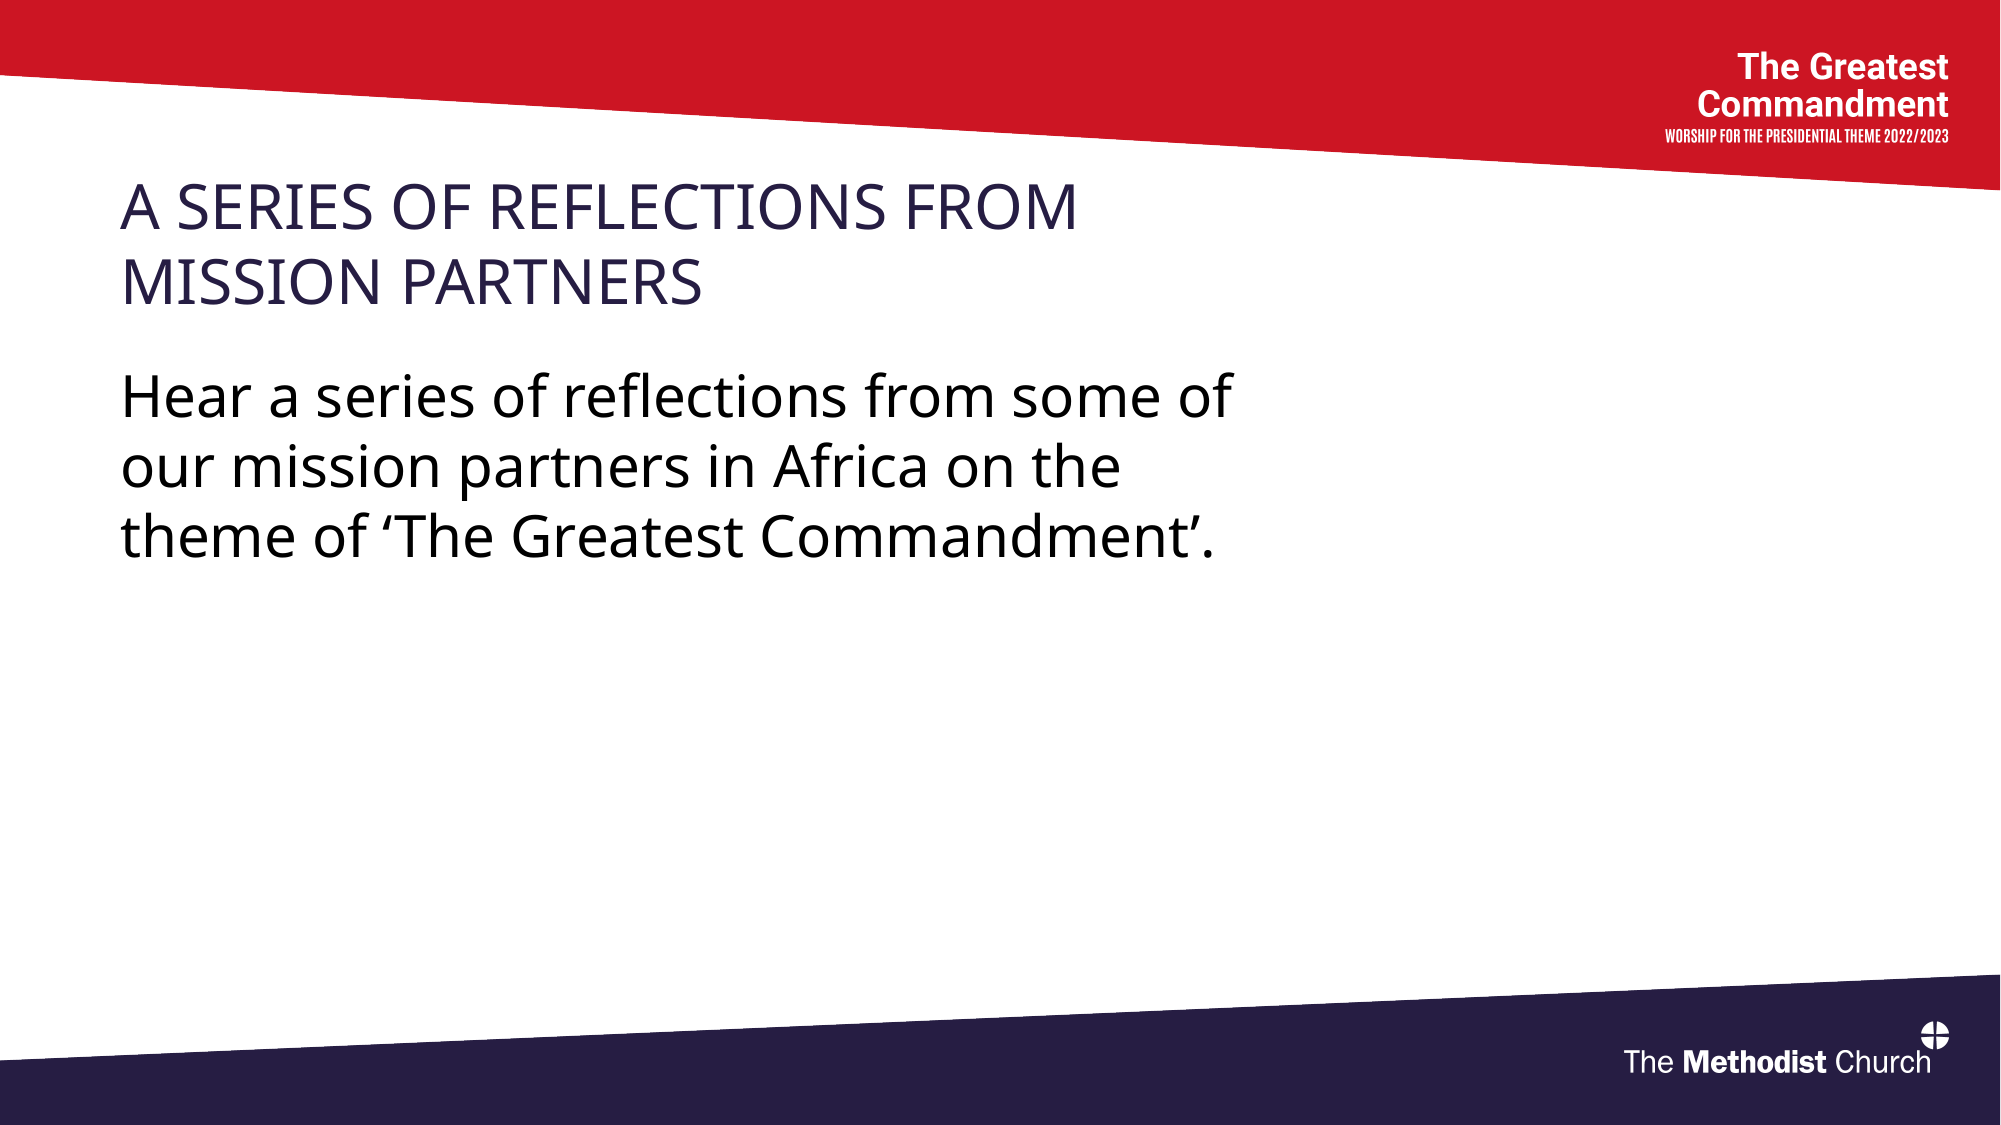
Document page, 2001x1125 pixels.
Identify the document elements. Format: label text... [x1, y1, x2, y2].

text_box Hear a series of reflections from some of our mission partners in Africa on the theme of ‘The Greatest Commandment’. [105, 351, 1320, 577]
text_box A SERIES OF REFLECTIONS FROM MISSION PARTNERS [105, 159, 1277, 351]
picture [0, 0, 2001, 1125]
